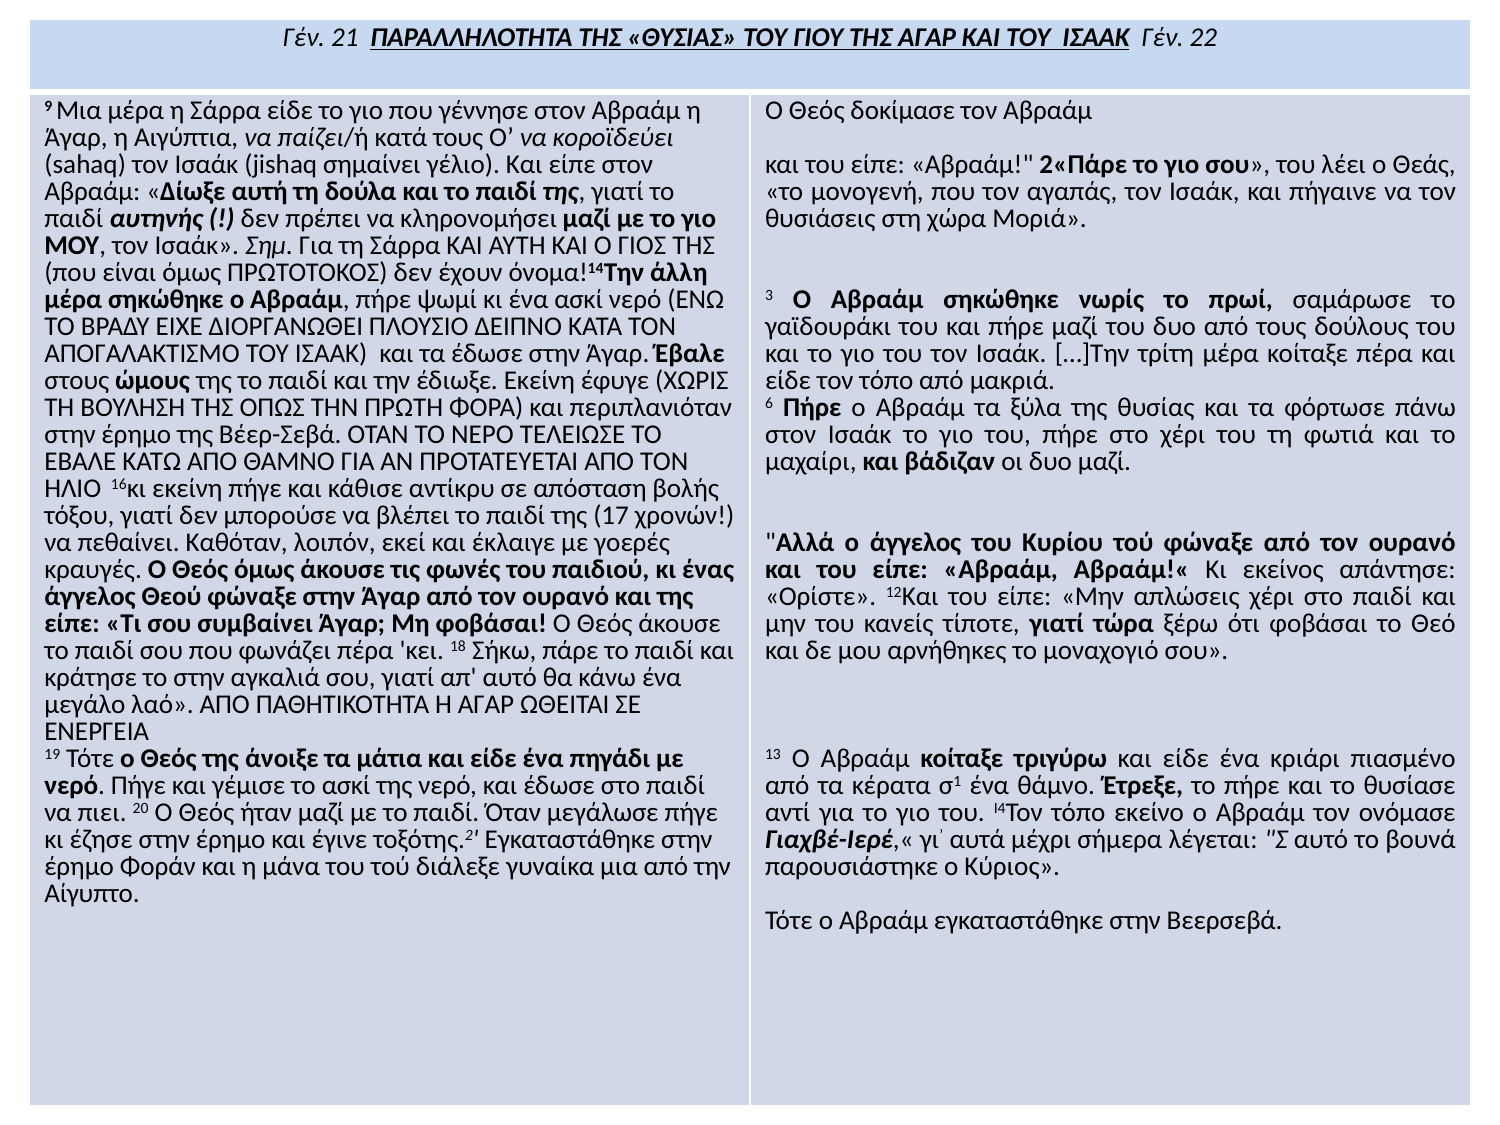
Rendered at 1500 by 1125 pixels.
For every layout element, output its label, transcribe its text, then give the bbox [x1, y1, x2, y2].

table_cell 9 Μια μέρα η Σάρρα είδε το γιο που γέννησε στον Αβραάμ η Άγαρ, η Αιγύπτια, να παίζει/ή κατά τους Ο’ να κοροϊδεύει (sahaq) τον Ισαάκ (jishaq σημαίνει γέλιο). Και είπε στον Αβραάμ: «Δίωξε αυτή τη δούλα και το παιδί της, γιατί το παιδί αυτηνής (!) δεν πρέπει να κληρονομήσει μαζί με το γιο ΜΟΥ, τον Ισαάκ». Σημ. Για τη Σάρρα ΚΑΙ ΑΥΤΉ ΚΑΙ Ο ΓΙΟΣ ΤΗΣ (που είναι όμως ΠΡΩΤΟΤΟΚΟΣ) δεν έχουν όνομα!14Την άλλη μέρα σηκώθηκε ο Αβραάμ, πήρε ψωμί κι ένα ασκί νερό (ΕΝΏ ΤΟ ΒΡΑΔΥ ΕΊΧΕ ΔΙΟΡΓΑΝΩΘΕΙ ΠΛΟΥΣΙΟ ΔΕΙΠΝΟ ΚΑΤΆ ΤΟΝ ΑΠΟΓΑΛΑΚΤΙΣΜΟ ΤΟΥ ΙΣΑΑΚ) και τα έδωσε στην Άγαρ. Έβαλε στους ώμους της το παιδί και την έδιωξε. Εκείνη έφυγε (ΧΩΡΙΣ ΤΗ ΒΟΥΛΗΣΗ ΤΗΣ ΌΠΩΣ ΤΗΝ ΠΡΩΤΗ ΦΟΡΑ) και περιπλανιόταν στην έρημο της Βέερ-Σεβά. ΌΤΑΝ ΤΟ ΝΕΡΌ ΤΕΛΕΊΩΣΕ ΤΟ ΈΒΑΛΕ ΚΑΤΩ ΑΠΌ ΘΑΜΝΟ ΓΙΑ ΑΝ ΠΡΟΤΑΤΕΥΕΤΑΙ ΑΠΌ ΤΟΝ ΗΛΙΟ 16κι εκείνη πήγε και κάθισε αντίκρυ σε απόσταση βολής τόξου, γιατί δεν μπορούσε να βλέπει το παιδί της (17 χρονών!) να πεθαίνει. Καθόταν, λοιπόν, εκεί και έκλαιγε με γοερές κραυγές. Ο Θεός όμως άκουσε τις φωνές του παιδιού, κι ένας άγγελος Θεού φώναξε στην Άγαρ από τον ουρανό και της είπε: «Τι σου συμβαίνει Άγαρ; Μη φοβάσαι! Ο Θεός άκουσε το παιδί σου που φωνάζει πέρα 'κει. 18 Σήκω, πάρε το παιδί και κράτησε το στην αγκαλιά σου, γιατί απ' αυτό θα κάνω ένα μεγάλο λαό». ΑΠΌ ΠΑΘΗΤΙΚΟΤΗΤΑ Η ΑΓΑΡ ΩΘΕΙΤΑΙ ΣΕ ΕΝΕΡΓΕΙΑ 19 Τότε ο Θεός της άνοιξε τα μάτια και είδε ένα πηγάδι με νερό. Πήγε και γέμισε το ασκί της νερό, και έδωσε στο παιδί να πιει. 20 Ο Θεός ήταν μαζί με το παιδί. Όταν μεγάλωσε πήγε κι έζησε στην έρημο και έγινε τοξότης.2' Εγκαταστάθηκε στην έρημο Φοράν και η μάνα του τού διάλεξε γυναίκα μια από την Αίγυπτο. [30, 95, 749, 1105]
table_cell Ο Θεός δοκίμασε τον Αβραάμ και του είπε: «Αβραάμ!" 2«Πάρε το γιο σου», του λέει ο Θεάς, «το μονογενή, που τον αγαπάς, τον Ισαάκ, και πήγαινε να τον θυσιάσεις στη χώρα Μοριά». 3 Ο Αβραάμ σηκώθηκε νωρίς το πρωί, σαμάρωσε το γαϊδουράκι του και πήρε μαζί του δυο από τους δούλους του και το γιο του τον Ισαάκ. […]Την τρίτη μέρα κοίταξε πέρα και είδε τον τόπο από μακριά. 6 Πήρε ο Αβραάμ τα ξύλα της θυσίας και τα φόρτωσε πάνω στον Ισαάκ το γιο του, πήρε στο χέρι του τη φωτιά και το μαχαίρι, και βάδιζαν οι δυο μαζί. "Αλλά ο άγγελος του Κυρίου τού φώναξε από τον ουρανό και του είπε: «Αβραάμ, Αβραάμ!« Κι εκείνος απάντησε: «Ορίστε». 12Και του είπε: «Μην απλώσεις χέρι στο παιδί και μην του κανείς τίποτε, γιατί τώρα ξέρω ότι φοβάσαι το Θεό και δε μου αρνήθηκες το μοναχογιό σου». 13 Ο Αβραάμ κοίταξε τριγύρω και είδε ένα κριάρι πιασμένο από τα κέρατα σ1 ένα θά­μνο. Έτρεξε, το πήρε και το θυσίασε αντί για το γιο του. Ι4Τον τόπο εκείνο ο Αβραάμ τον ονόμασε Γιαχβέ-Ιερέ,« γι’ αυτά μέχρι σήμερα λέγεται: "Σ αυτό το βουνά παρουσιάστηκε ο Κύριος». Τότε ο Αβραάμ εγκαταστάθηκε στην Βεερσεβά. [751, 95, 1470, 1105]
table_header Γέν. 21 ΠΑΡΑΛΛΗΛΟΤΗΤΑ ΤΗΣ «ΘΥΣΙΑΣ» ΤΟΥ ΓΙΟΥ ΤΗΣ ΑΓΑΡ ΚΑΙ ΤΟΥ ΙΣΑΑΚ Γέν. 22 [30, 20, 1470, 89]
